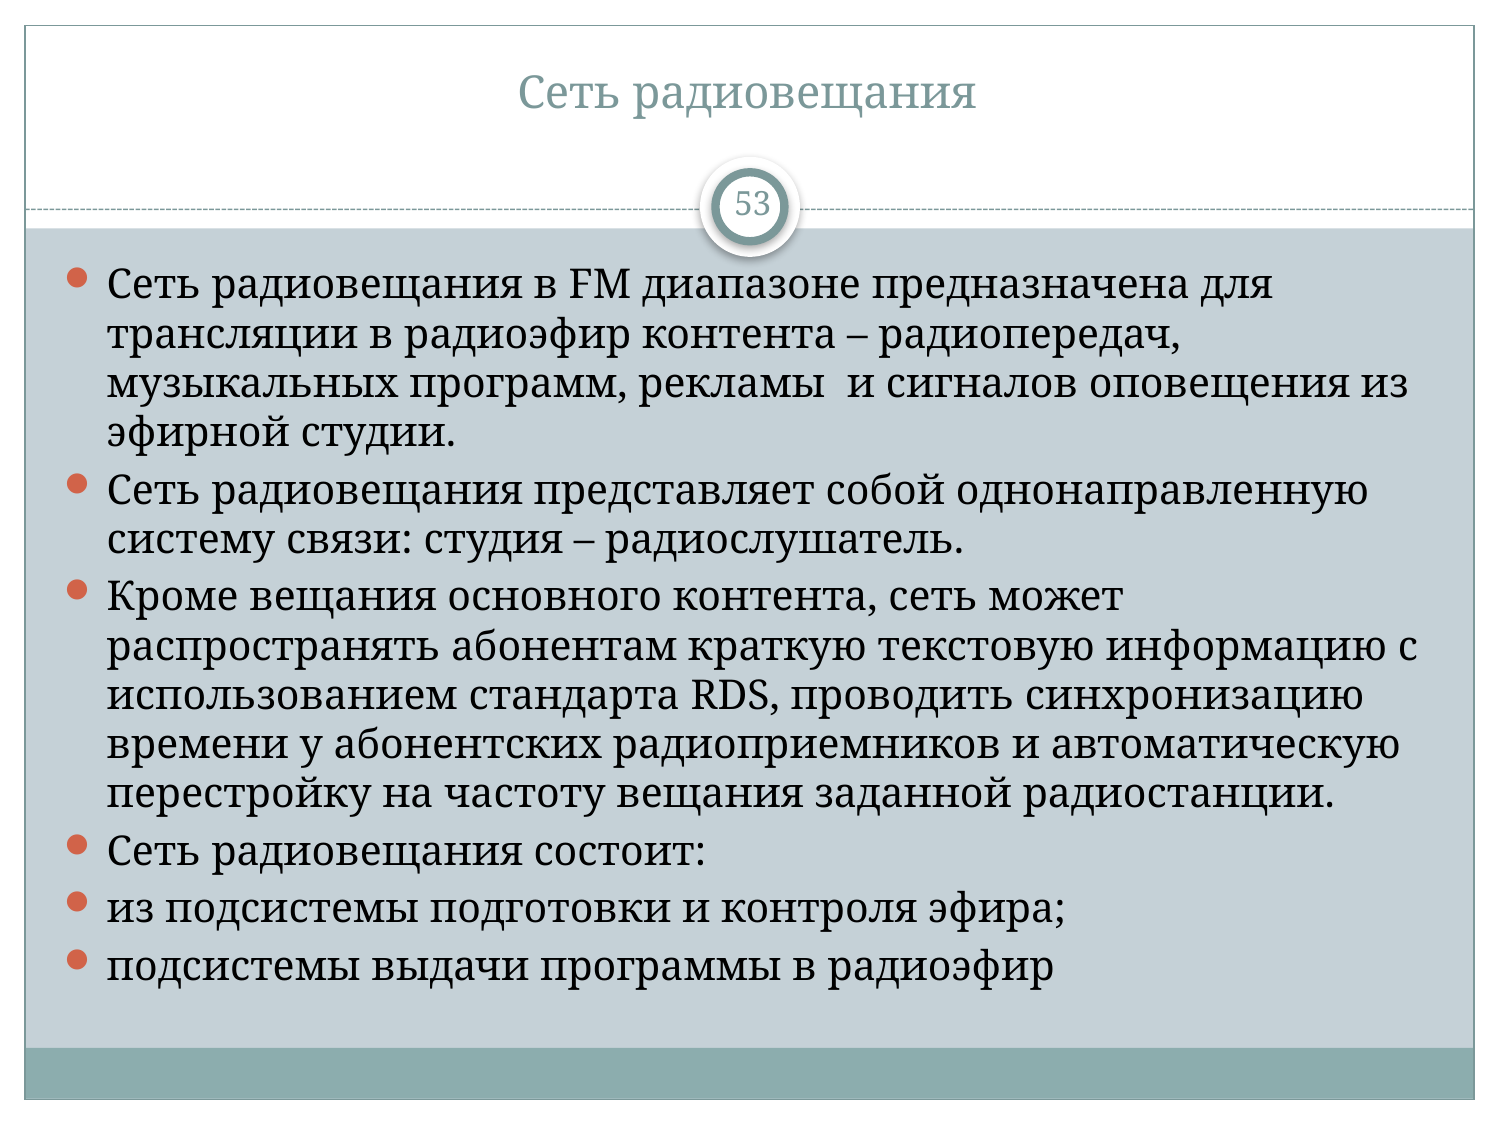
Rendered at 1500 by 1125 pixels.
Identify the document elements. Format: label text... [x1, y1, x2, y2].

list Сеть радиовещания в FM диапазоне предназначена для трансляции в радиоэфир контента – радиопередач, музыкальных программ, рекламы и сигналов оповещения из эфирной студии. Сеть радиовещания представляет собой однонаправленную систему связи: студия – радиослушатель. Кроме вещания основного контента, сеть может распространять абонентам краткую текстовую информацию с использованием стандарта RDS, проводить синхронизацию времени у абонентских радиоприемников и автоматическую перестройку на частоту вещания заданной радиостанции. Сеть радиовещания состоит: из подсистемы подготовки и контроля эфира; подсистемы выдачи программы в радиоэфир [49, 250, 1445, 1001]
title Сеть радиовещания [41, 54, 1442, 179]
slide_number 53 [715, 168, 791, 241]
